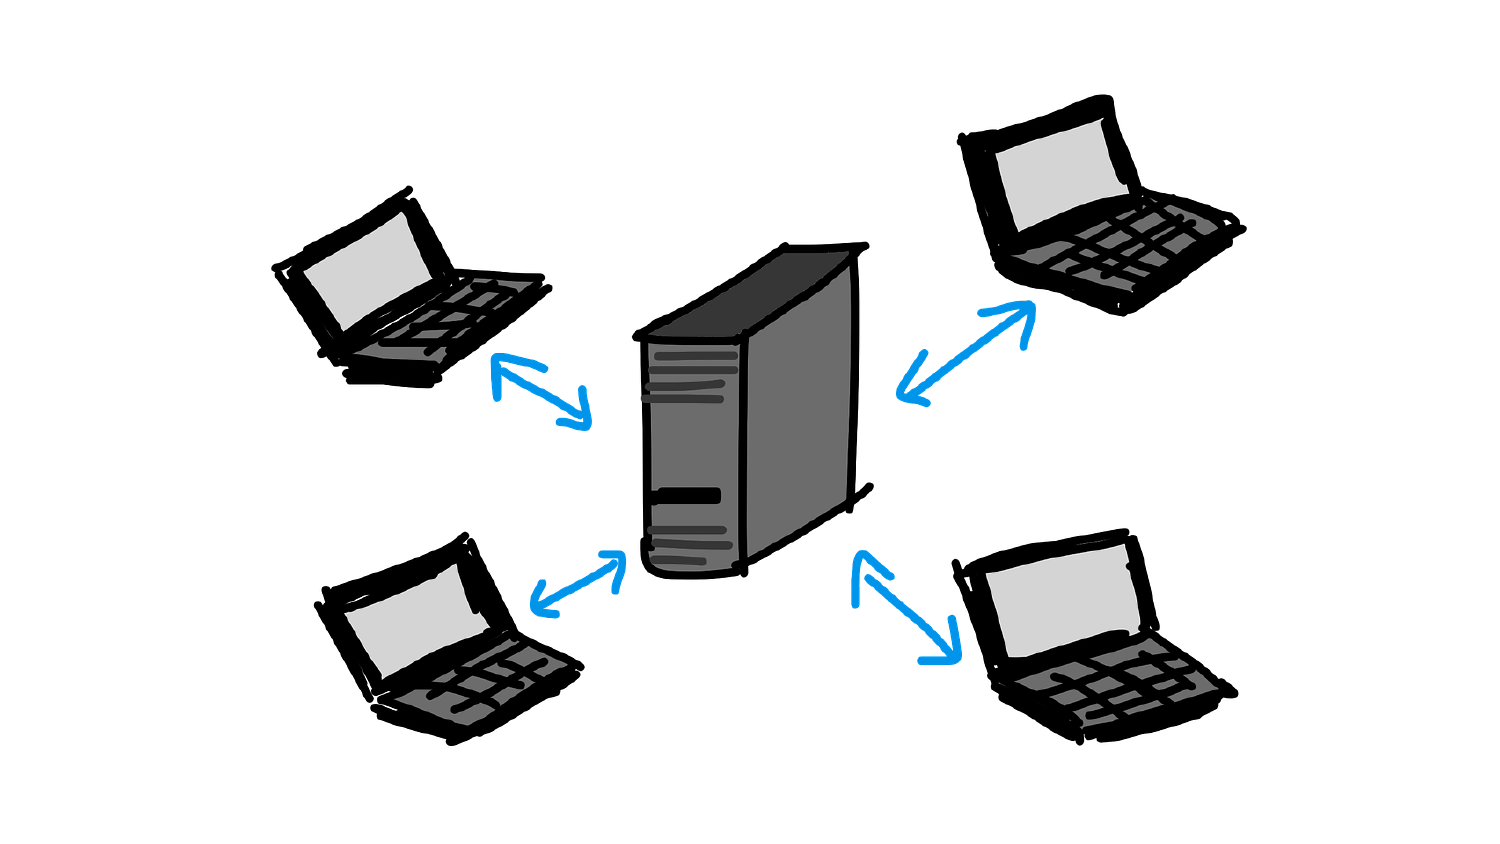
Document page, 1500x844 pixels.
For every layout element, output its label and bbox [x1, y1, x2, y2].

picture [187, 0, 1313, 844]
